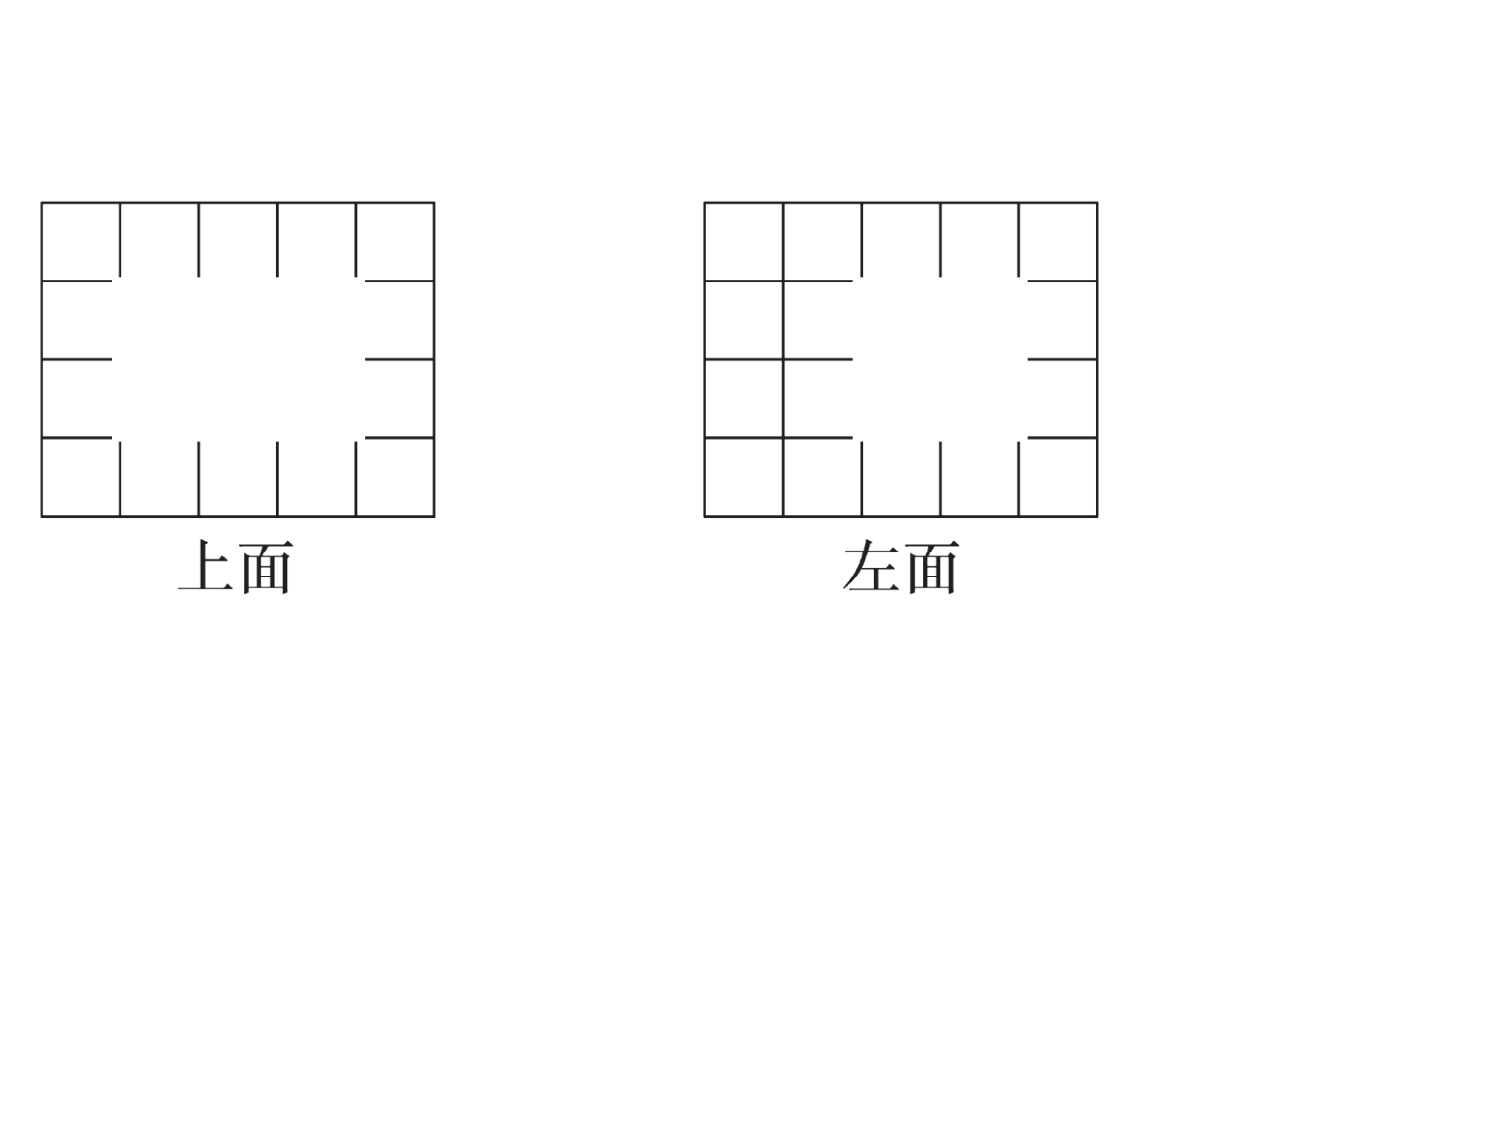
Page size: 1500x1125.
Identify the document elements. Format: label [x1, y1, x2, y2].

picture [35, 177, 1453, 610]
